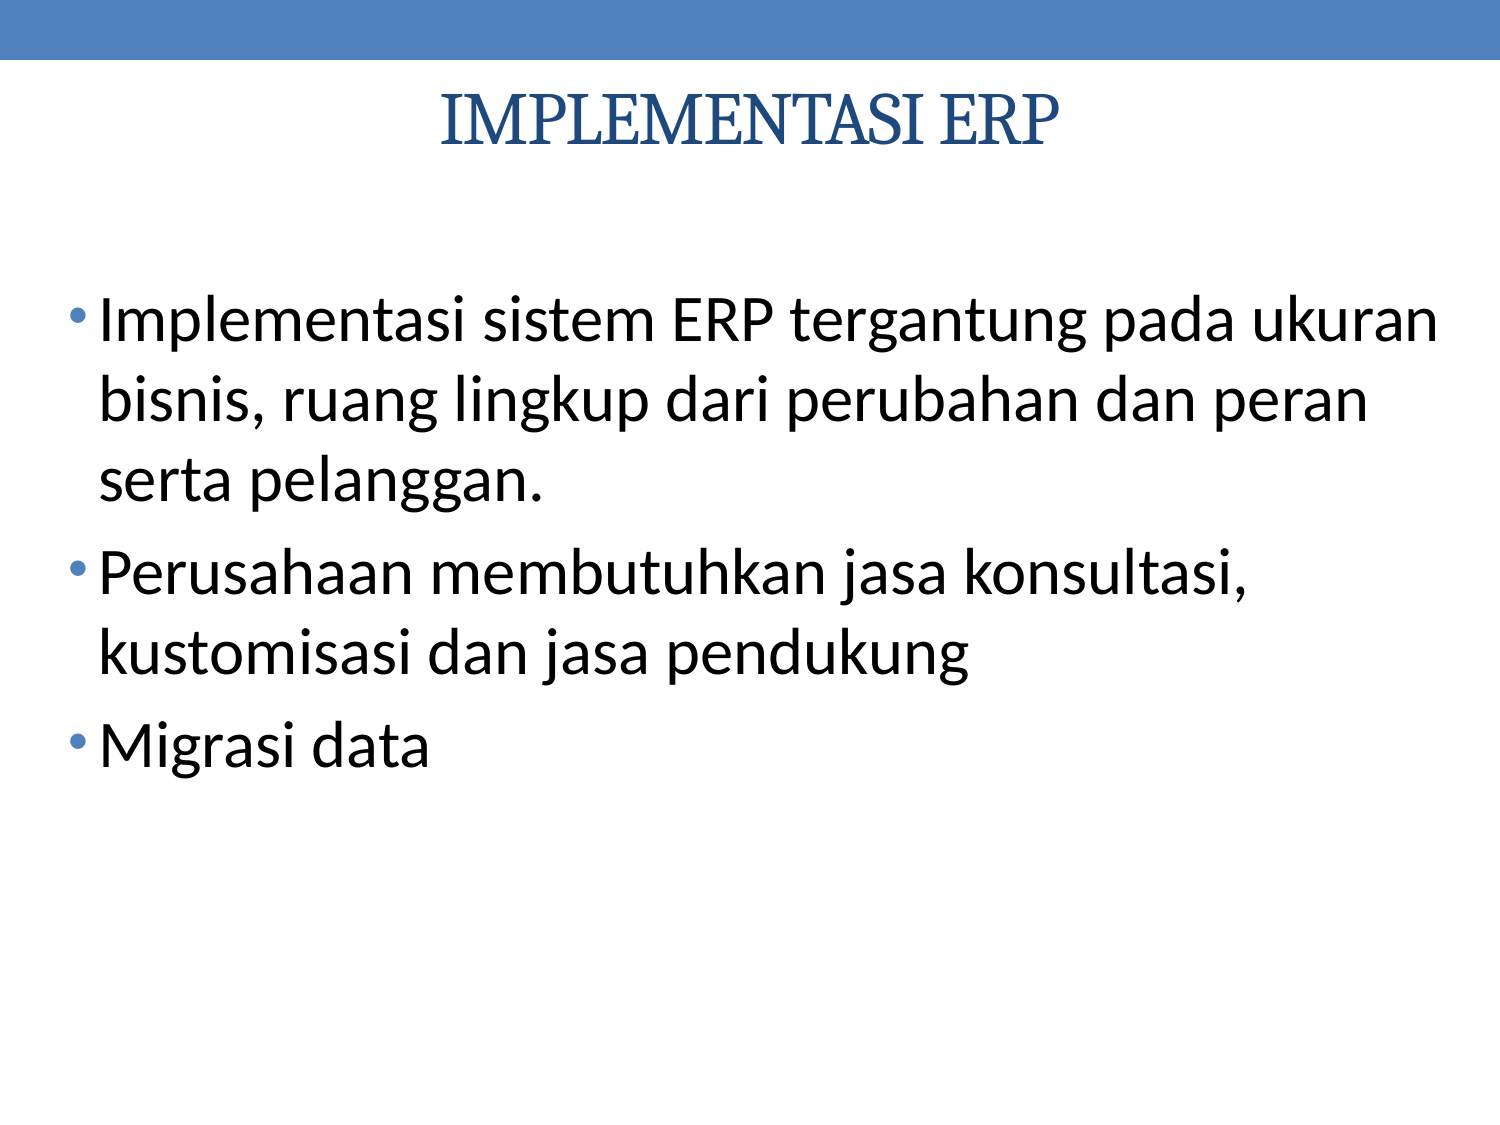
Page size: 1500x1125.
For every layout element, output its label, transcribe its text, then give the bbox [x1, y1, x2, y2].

list Implementasi sistem ERP tergantung pada ukuran bisnis, ruang lingkup dari perubahan dan peran serta pelanggan. Perusahaan membutuhkan jasa konsultasi, kustomisasi dan jasa pendukung Migrasi data [53, 267, 1459, 985]
title IMPLEMENTASI ERP [99, 45, 1400, 185]
